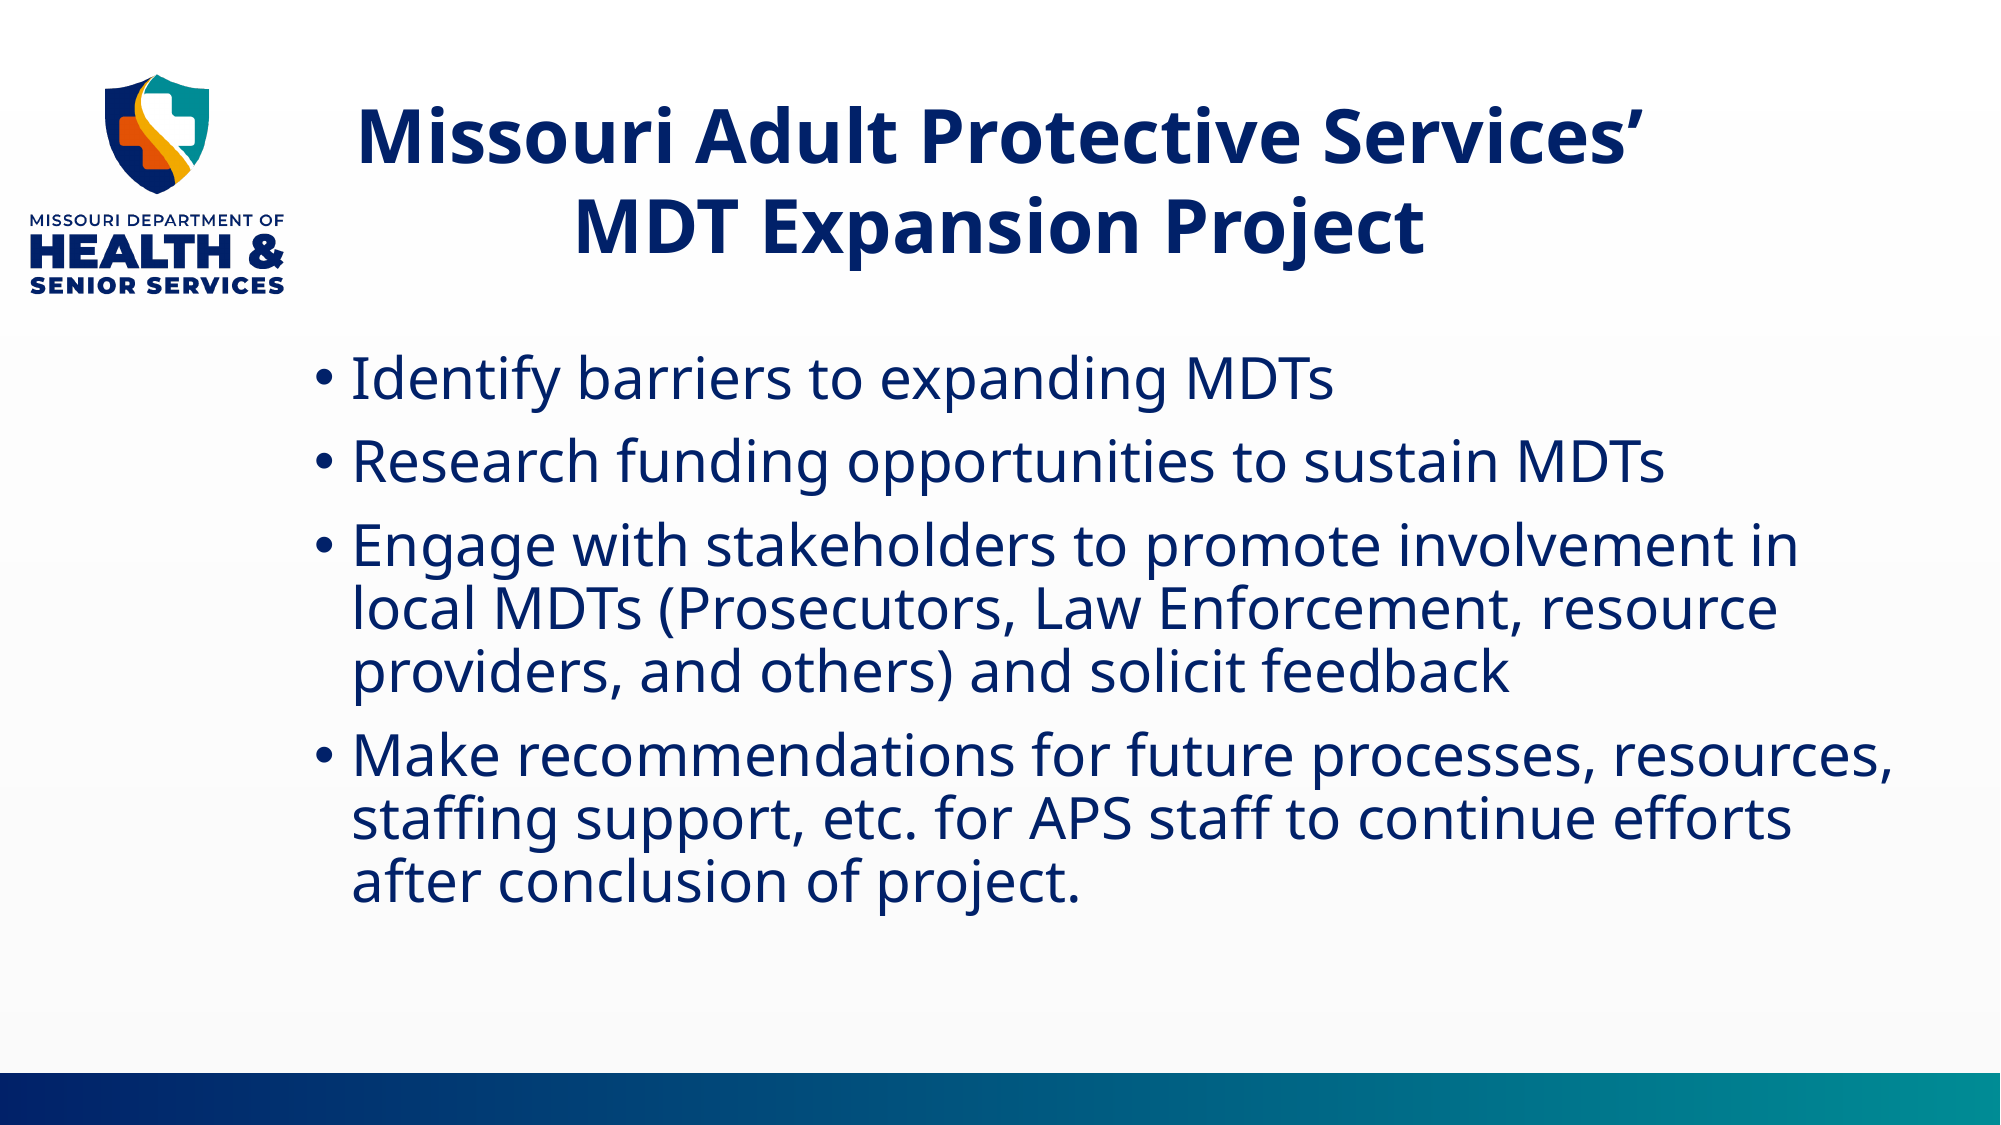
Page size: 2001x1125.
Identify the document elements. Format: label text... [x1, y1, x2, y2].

text_box [0, 1072, 2000, 1125]
picture [0, 26, 315, 342]
text_box Missouri Adult Protective Services’ MDT Expansion Project [340, 80, 1660, 276]
